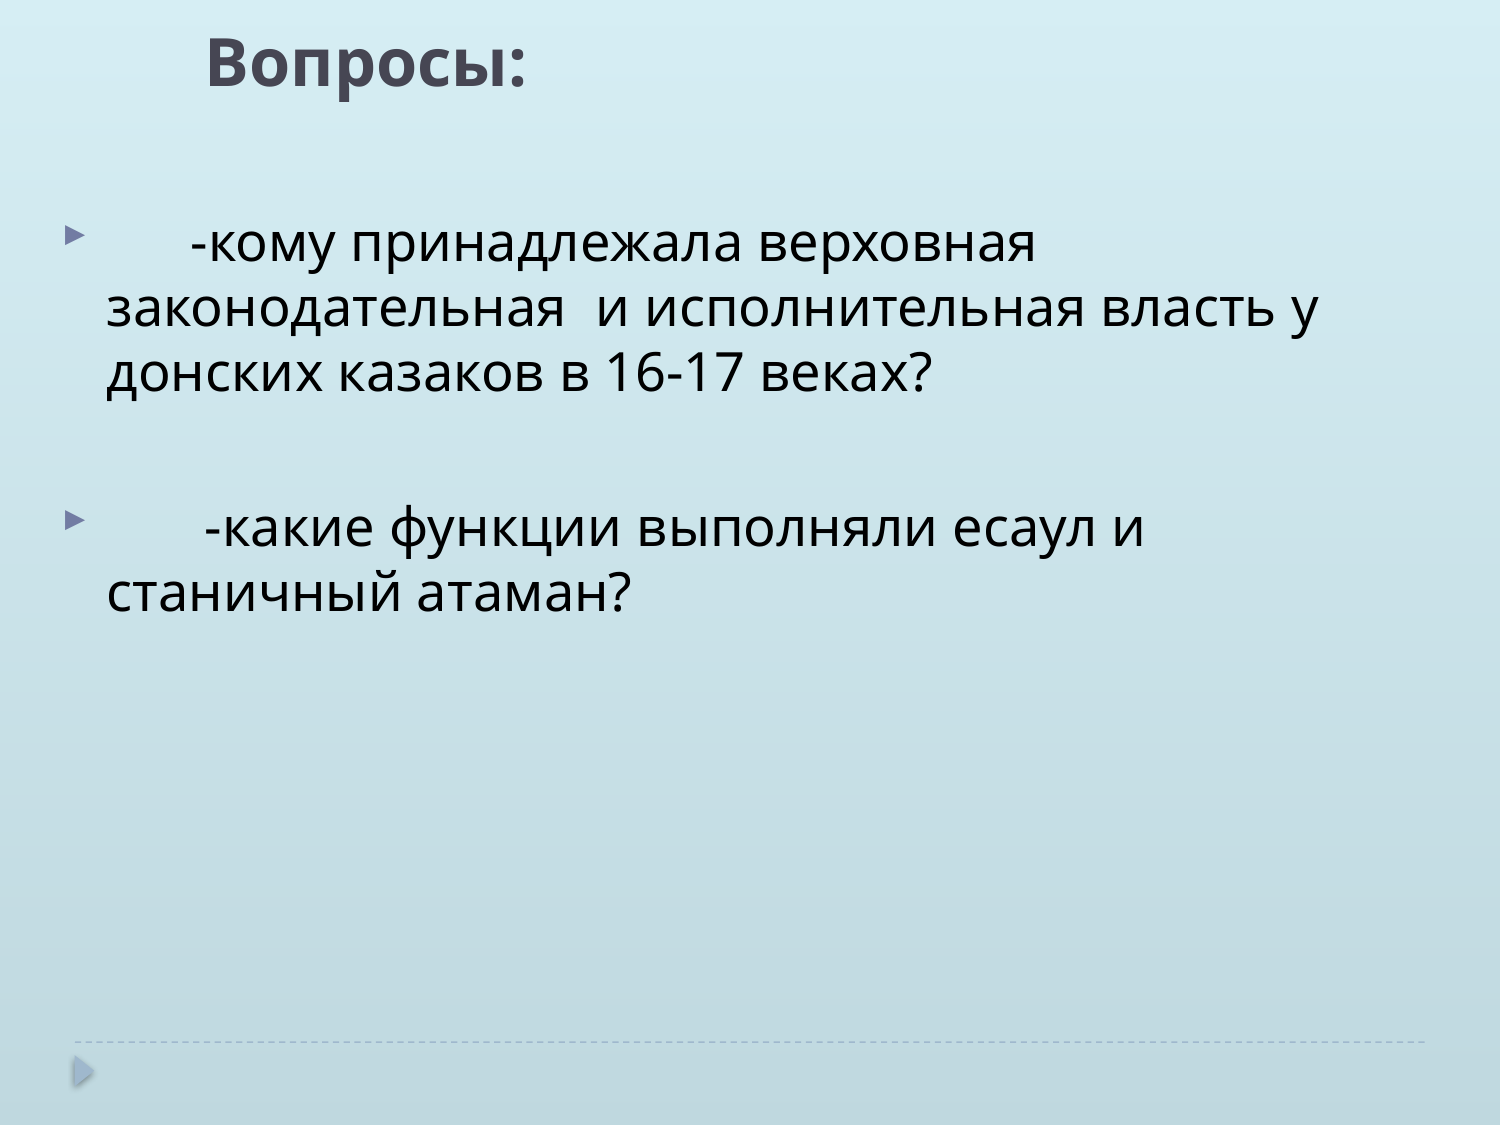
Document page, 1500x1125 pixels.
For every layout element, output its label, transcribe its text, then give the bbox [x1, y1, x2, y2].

title Вопросы: [0, 70, 1350, 188]
list -кому принадлежала верховная законодательная и исполнительная власть у донских казаков в 16-17 веках? -какие функции выполняли есаул и станичный атаман? [46, 200, 1350, 1010]
